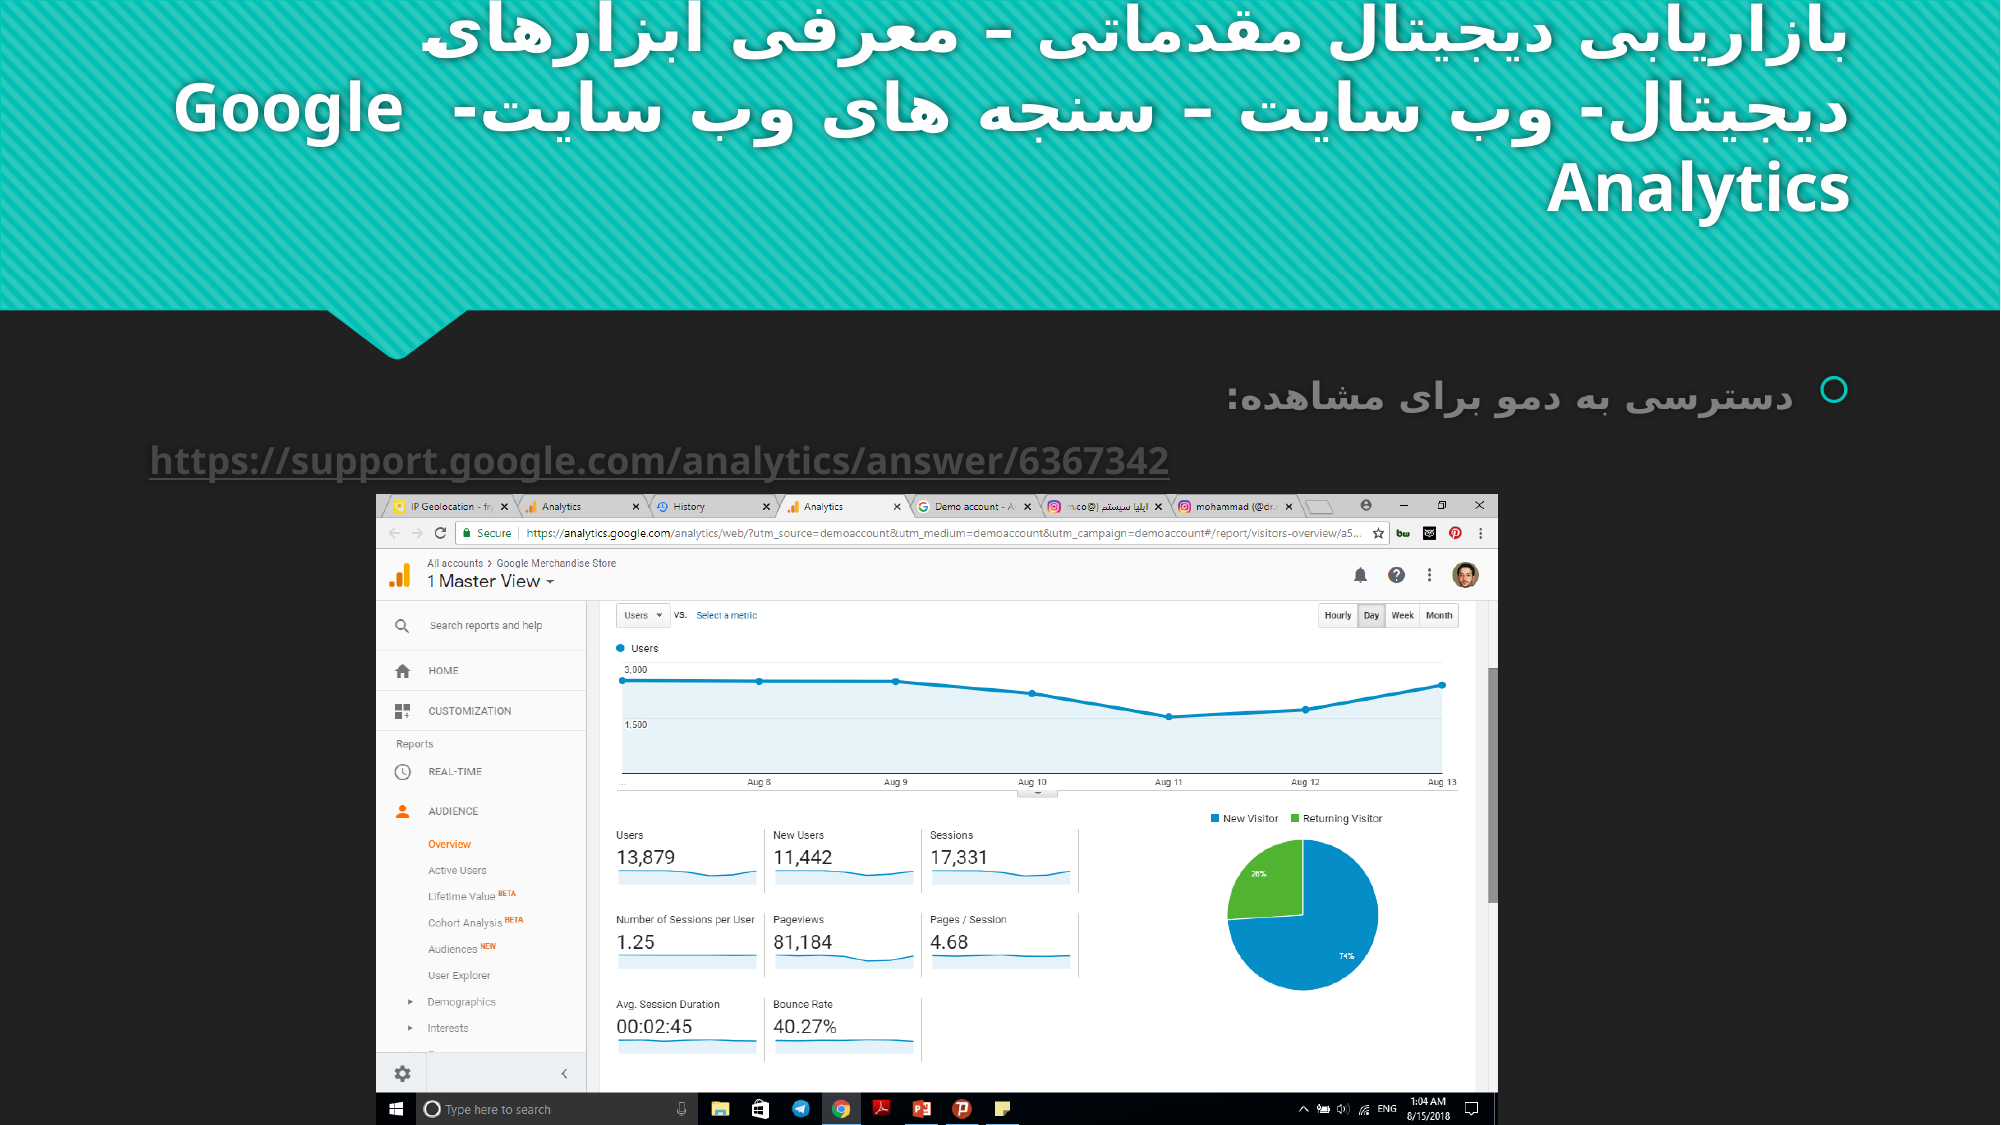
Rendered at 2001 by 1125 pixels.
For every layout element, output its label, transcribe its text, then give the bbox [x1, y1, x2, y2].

title بازاریابی دیجیتال مقدماتی – معرفی ابزارهای دیجیتال- وب سایت – سنجه های وب سایت- Google Analytics [132, 73, 1868, 233]
list دسترسی به دمو برای مشاهده: https://support.google.com/analytics/answer/6367342 [134, 364, 1866, 1096]
picture [375, 493, 1498, 1125]
